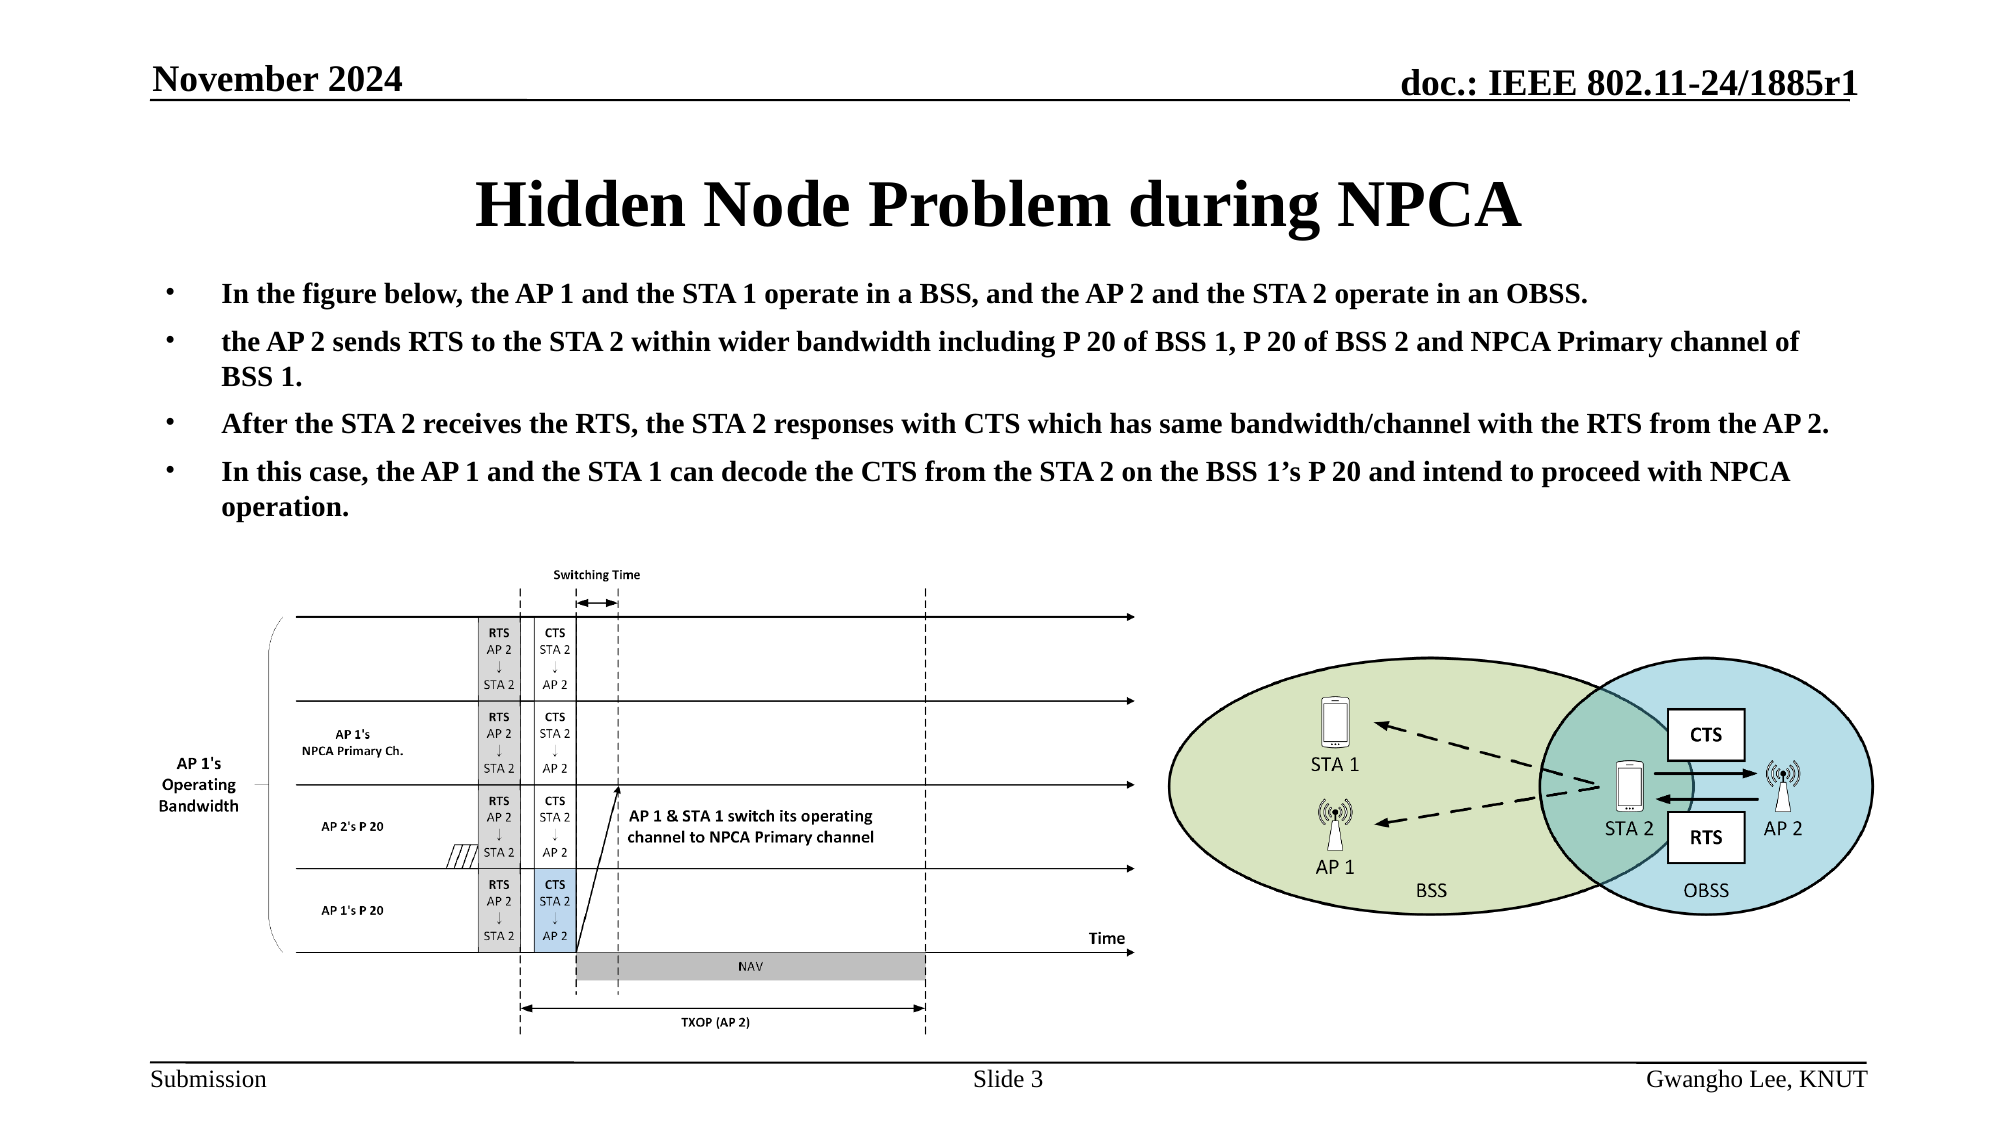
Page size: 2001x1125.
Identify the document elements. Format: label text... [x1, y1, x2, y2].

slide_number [152, 54, 563, 100]
title Hidden Node Problem during NPCA [149, 112, 1850, 266]
picture [149, 562, 1136, 1038]
list In the figure below, the AP 1 and the STA 1 operate in a BSS, and the AP 2 and the STA 2 operate in an OBSS. the AP 2 sends RTS to the STA 2 within wider bandwidth including P 20 of BSS 1, P 20 of BSS 2 and NPCA Primary channel of BSS 1. After the STA 2 receives the RTS, the STA 2 responses with CTS which has same bandwidth/channel with the RTS from the AP 2. In this case, the AP 1 and the STA 1 can decode the CTS from the STA 2 on the BSS 1’s P 20 and intend to proceed with NPCA operation. [149, 266, 1850, 943]
slide_number Slide 3 [950, 1061, 1067, 1123]
picture [1165, 656, 1875, 917]
footer Gwangho Lee, KNUT [1171, 1061, 1869, 1093]
